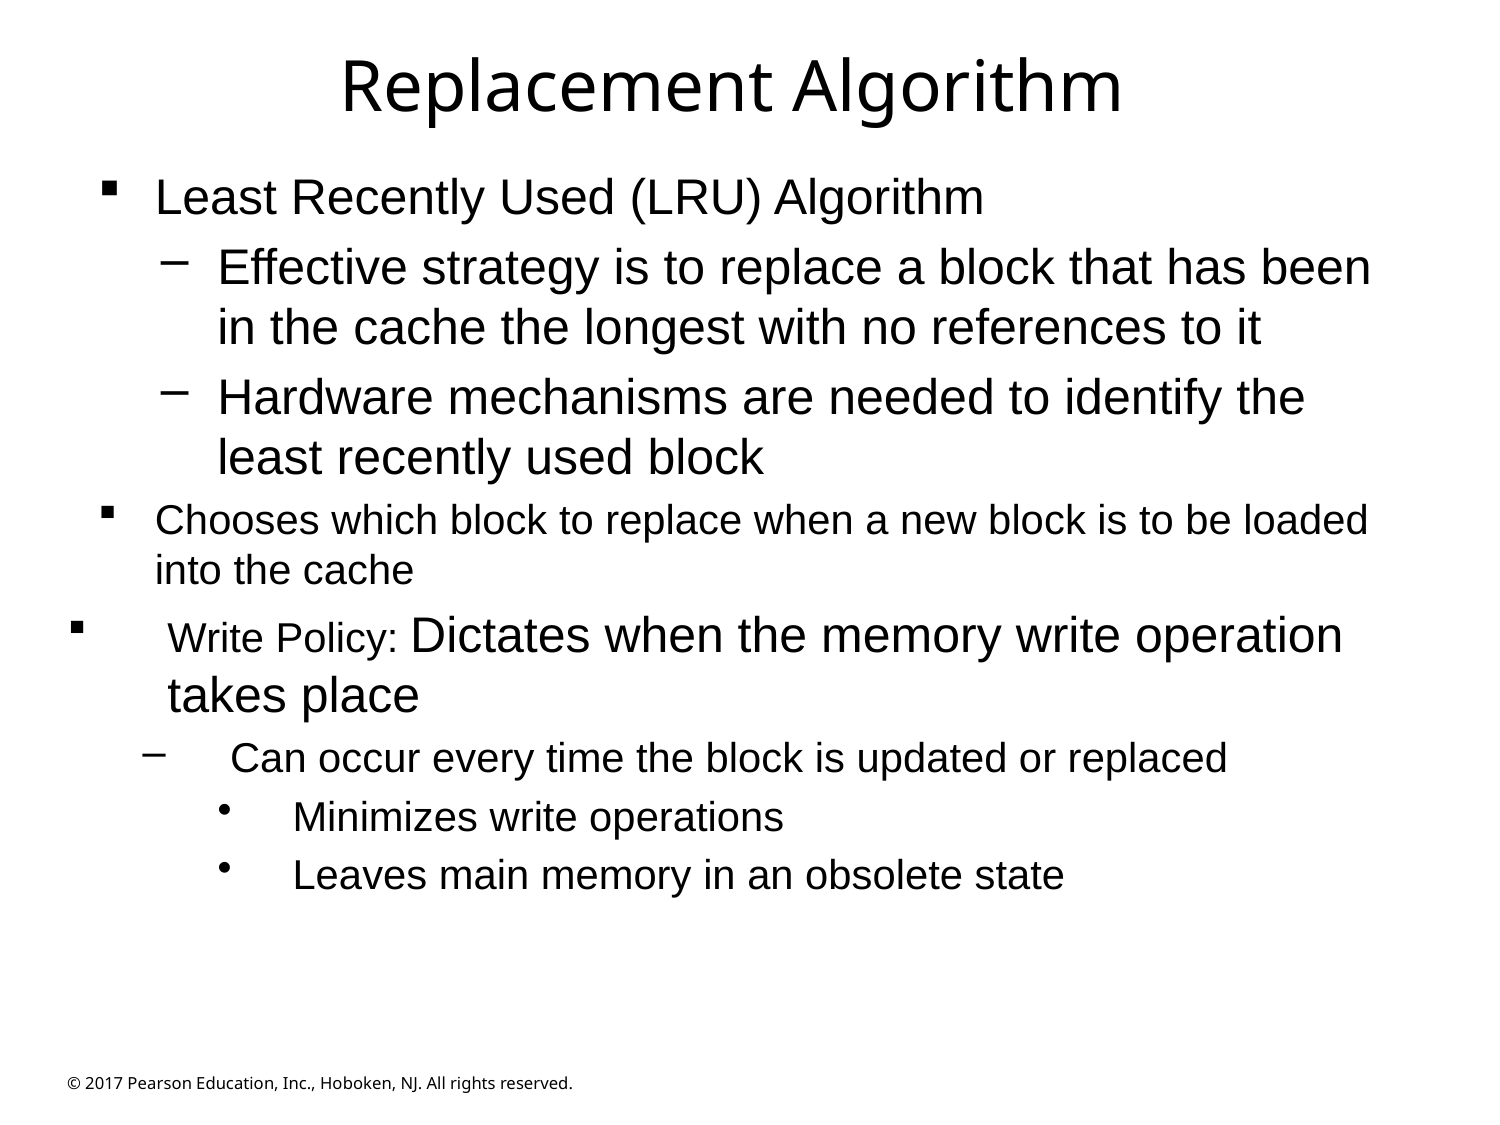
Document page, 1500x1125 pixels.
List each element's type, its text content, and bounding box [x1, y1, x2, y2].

list Least Recently Used (LRU) Algorithm Effective strategy is to replace a block that has been in the cache the longest with no references to it Hardware mechanisms are needed to identify the least recently used block Chooses which block to replace when a new block is to be loaded into the cache Write Policy: Dictates when the memory write operation takes place Can occur every time the block is updated or replaced Minimizes write operations Leaves main memory in an obsolete state [52, 156, 1413, 470]
title Replacement Algorithm [63, 0, 1402, 156]
footer © 2017 Pearson Education, Inc., Hoboken, NJ. All rights reserved. [51, 1064, 1376, 1125]
